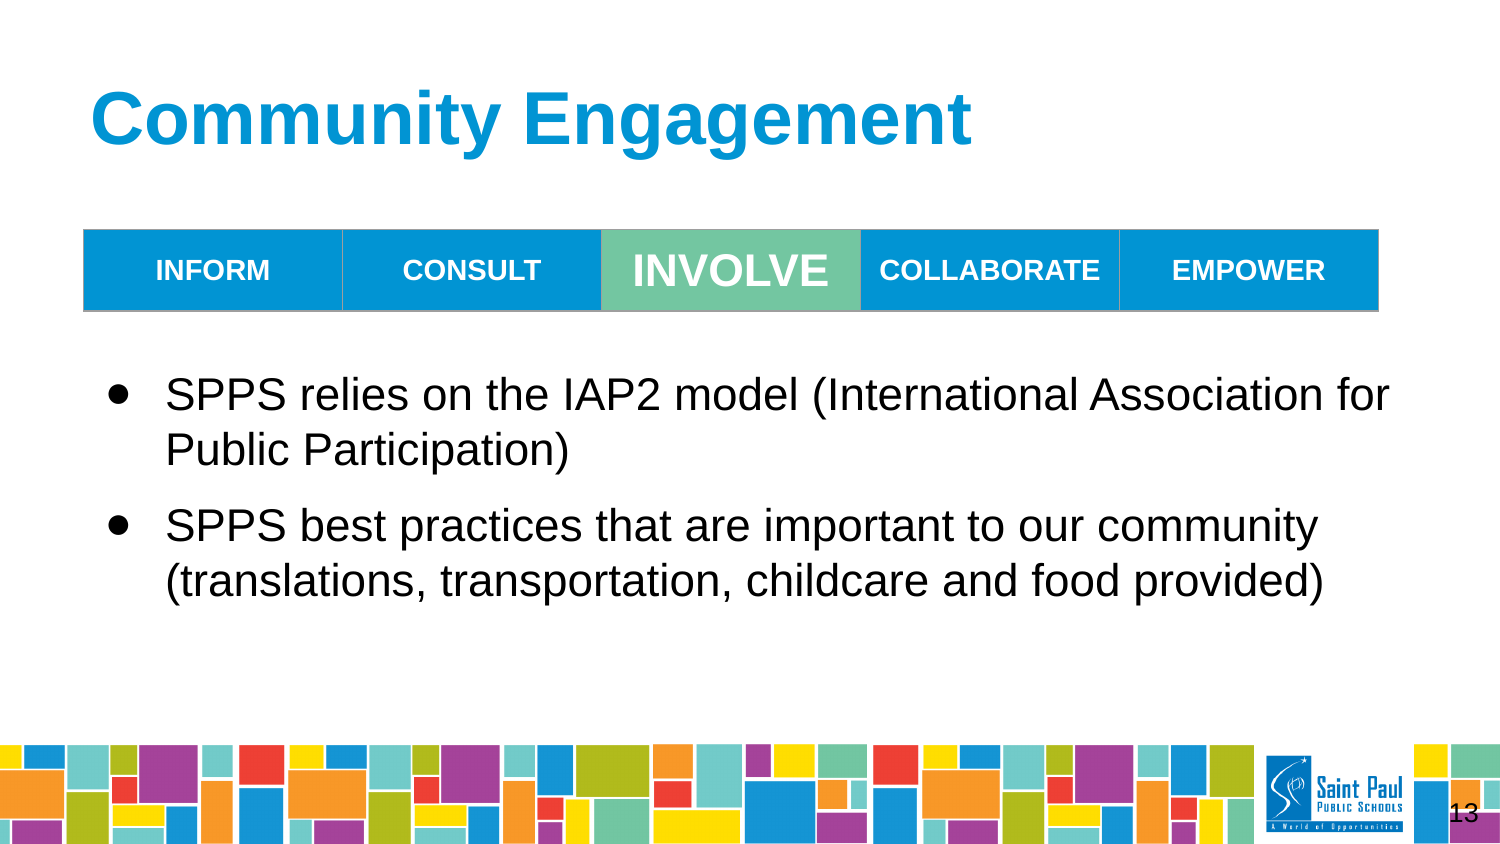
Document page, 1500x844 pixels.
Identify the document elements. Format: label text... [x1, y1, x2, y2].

table_header EMPOWER [1120, 230, 1378, 310]
title Community Engagement [75, 33, 1425, 175]
table_header INFORM [84, 230, 342, 310]
picture [0, 744, 233, 844]
table_header CONSULT [343, 230, 601, 310]
list SPPS relies on the IAP2 model (International Association for Public Participation) SPPS best practices that are important to our community (translations, transportation, childcare and food provided) [75, 349, 1425, 707]
picture [873, 744, 1500, 844]
picture [239, 744, 867, 844]
slide_number ‹#› [1403, 779, 1494, 844]
table_header INVOLVE [602, 230, 860, 310]
table_header COLLABORATE [861, 230, 1119, 310]
